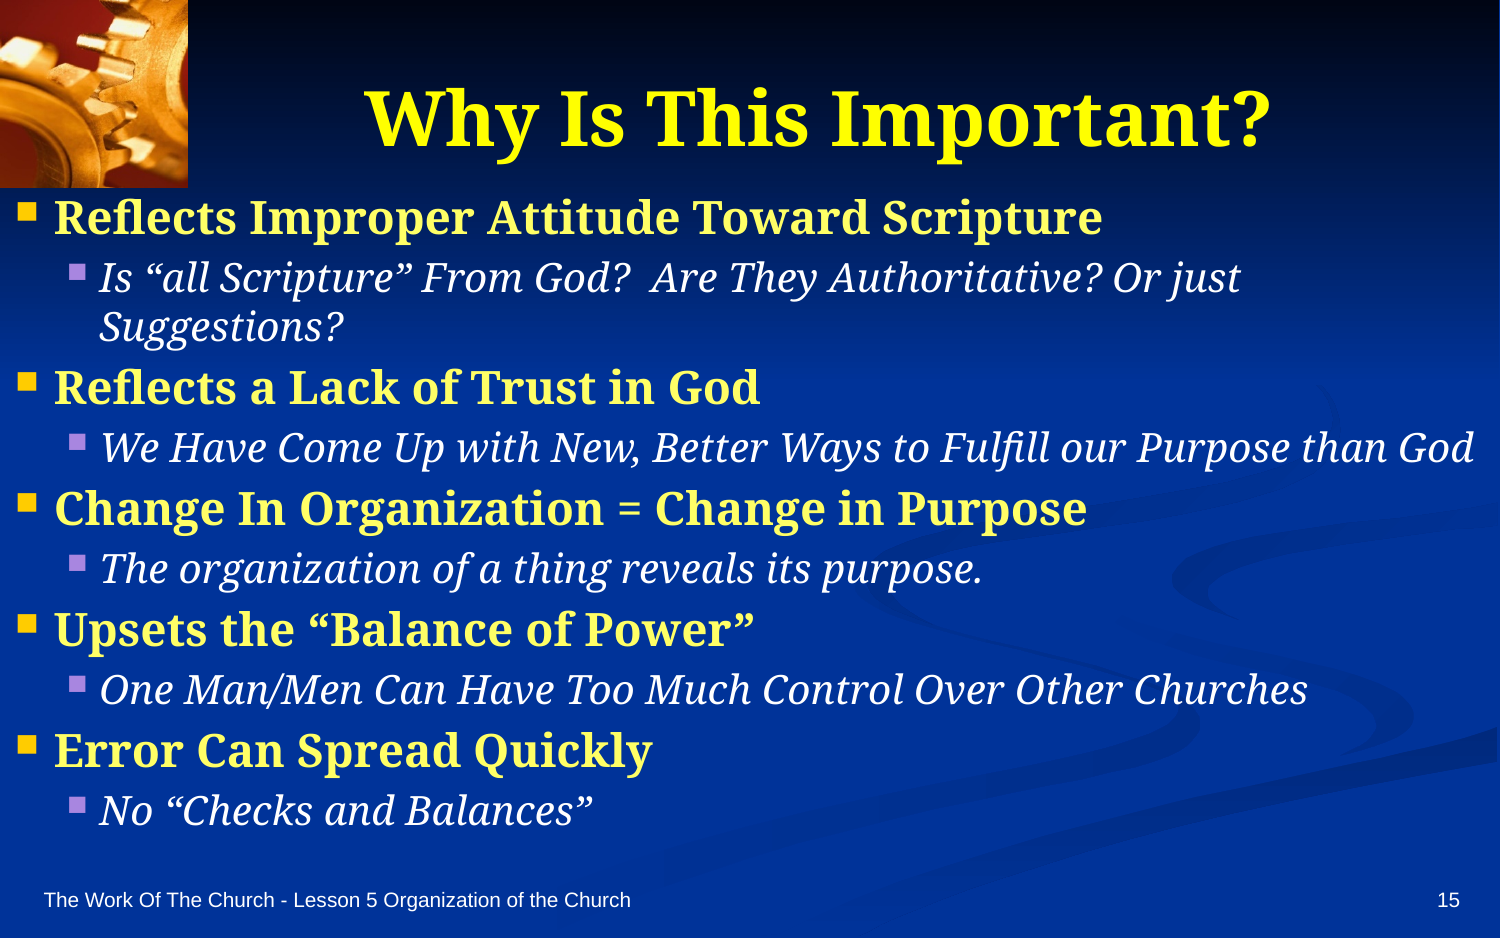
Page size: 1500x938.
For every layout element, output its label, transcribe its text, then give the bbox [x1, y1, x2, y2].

footer The Work Of The Church - Lesson 5 Organization of the Church [12, 882, 663, 920]
slide_number 15 [1199, 882, 1476, 920]
title Why Is This Important? [212, 37, 1426, 180]
list Reflects Improper Attitude Toward Scripture Is “all Scripture” From God? Are They Authoritative? Or just Suggestions? Reflects a Lack of Trust in God We Have Come Up with New, Better Ways to Fulfill our Purpose than God Change In Organization = Change in Purpose The organization of a thing reveals its purpose. Upsets the “Balance of Power” One Man/Men Can Have Too Much Control Over Other Churches Error Can Spread Quickly No “Checks and Balances” [0, 180, 1500, 882]
picture [0, 0, 188, 180]
